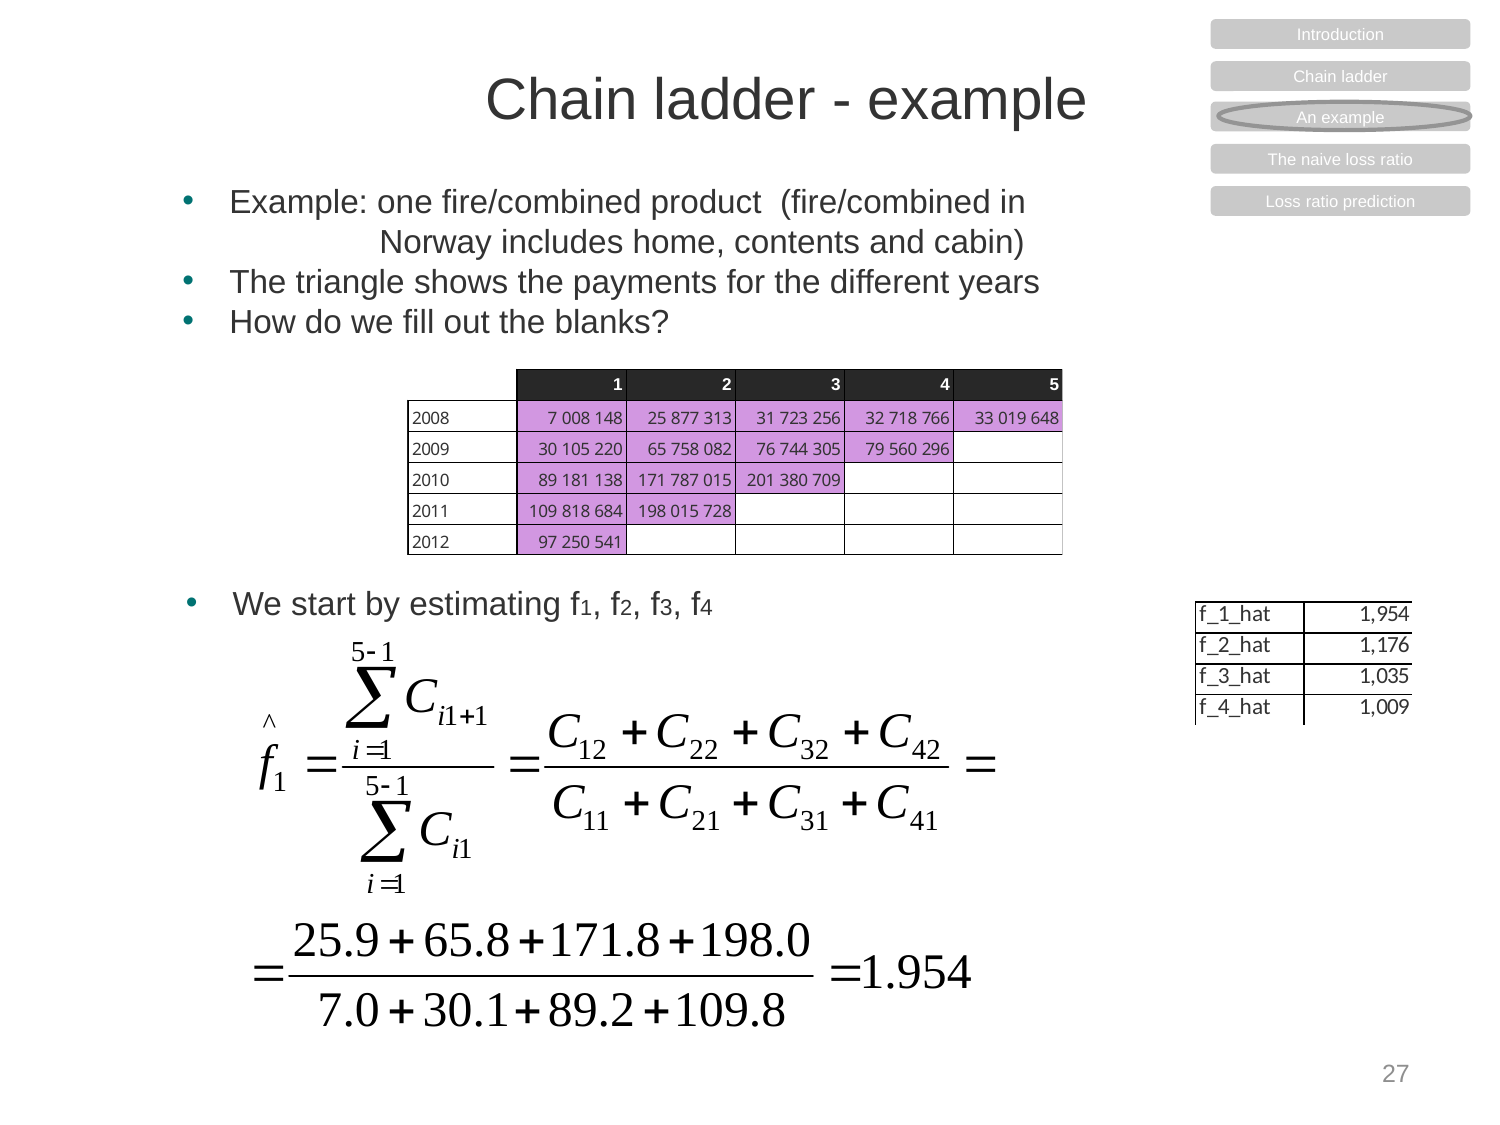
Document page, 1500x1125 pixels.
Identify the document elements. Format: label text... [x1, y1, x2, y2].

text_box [241, 630, 998, 1038]
picture [407, 368, 1066, 558]
text_box We start by estimating f1, f2, f3, f4 [171, 574, 1424, 630]
picture [1194, 601, 1416, 729]
slide_number 27 [1074, 1042, 1425, 1103]
title Chain ladder - example [143, 19, 1208, 173]
text_box Example: one fire/combined product (fire/combined in Norway includes home, contents and cabin) The triangle shows the payments for the different years How do we fill out the blanks? [167, 172, 1420, 348]
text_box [1210, 18, 1471, 217]
